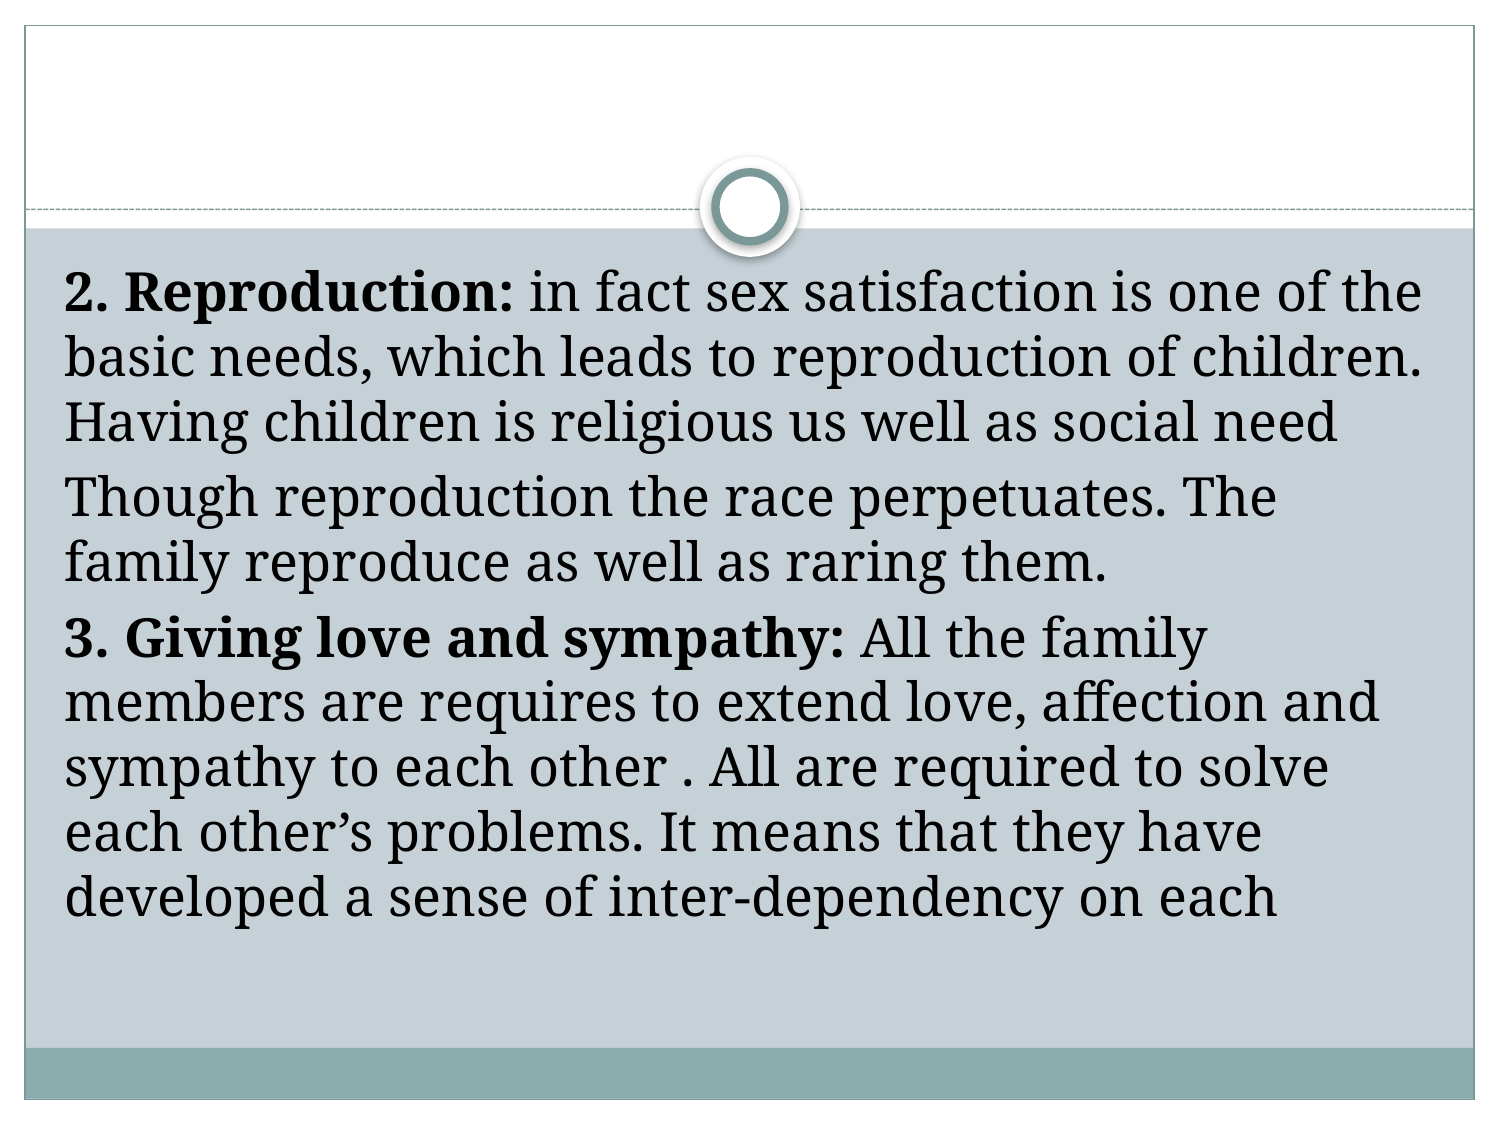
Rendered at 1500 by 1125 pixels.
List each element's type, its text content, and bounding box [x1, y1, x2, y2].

list 2. Reproduction: in fact sex satisfaction is one of the basic needs, which leads to reproduction of children. Having children is religious us well as social need Though reproduction the race perpetuates. The family reproduce as well as raring them. 3. Giving love and sympathy: All the family members are requires to extend love, affection and sympathy to each other . All are required to solve each other’s problems. It means that they have developed a sense of inter-dependency on each [49, 250, 1445, 1001]
